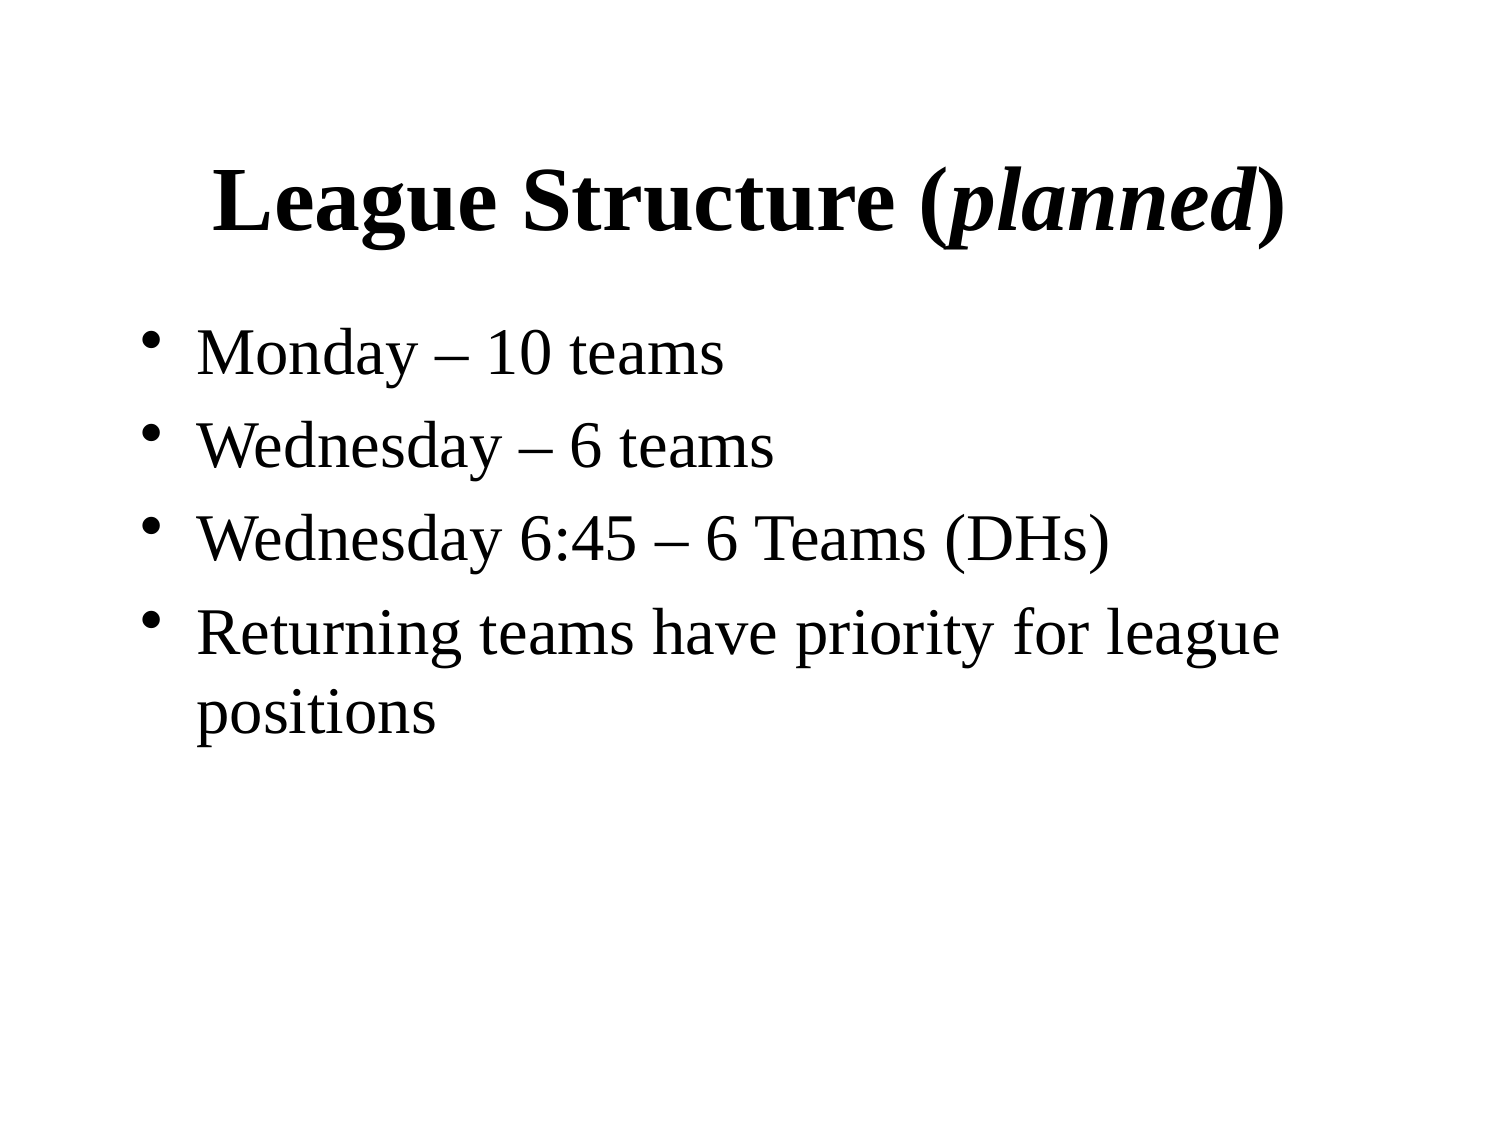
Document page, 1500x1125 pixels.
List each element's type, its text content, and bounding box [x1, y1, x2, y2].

list Monday – 10 teams Wednesday – 6 teams Wednesday 6:45 – 6 Teams (DHs) Returning teams have priority for league positions [124, 299, 1388, 976]
title League Structure (planned) [112, 99, 1388, 288]
